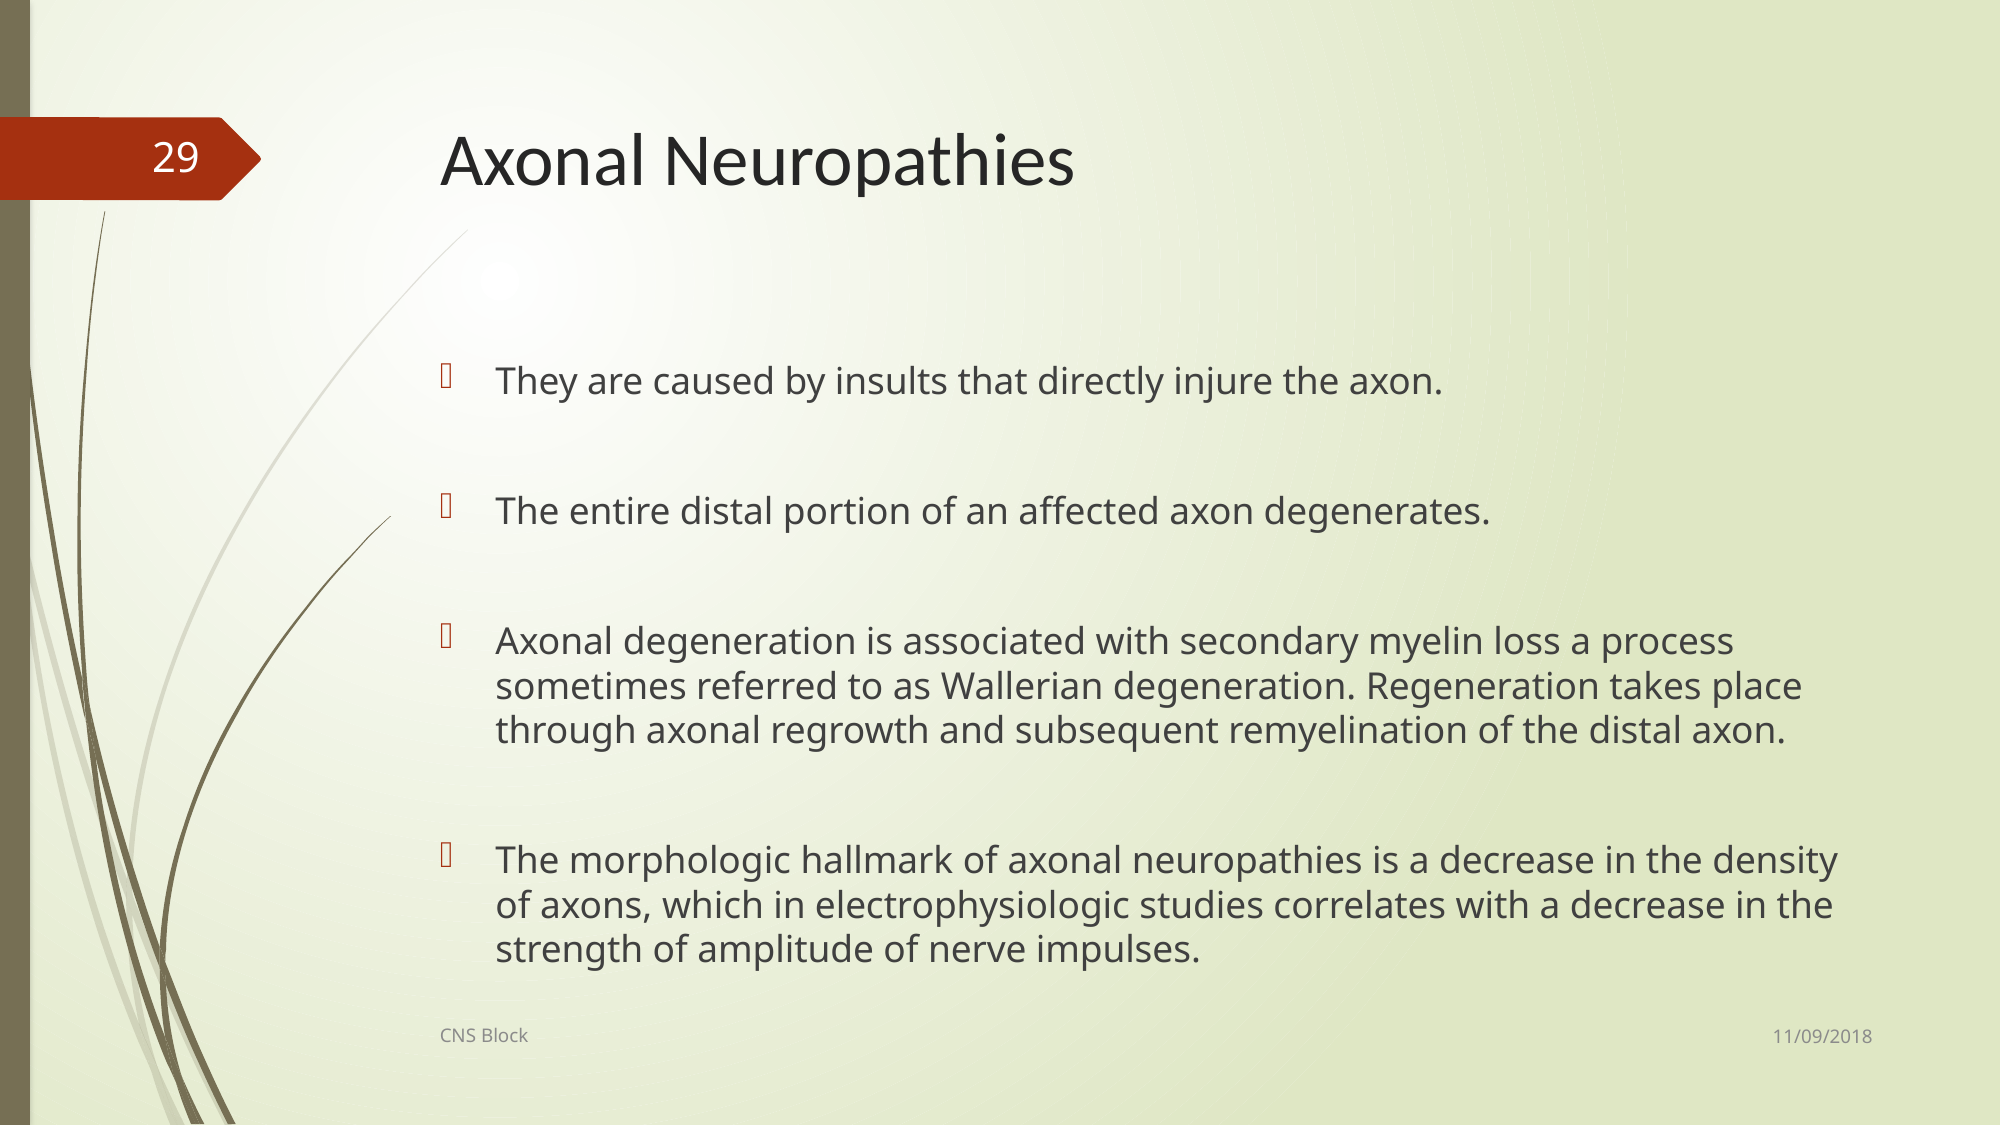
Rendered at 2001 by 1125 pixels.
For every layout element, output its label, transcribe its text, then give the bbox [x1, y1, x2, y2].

footer CNS Block [424, 1006, 1675, 1067]
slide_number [1699, 1005, 1888, 1067]
title Axonal Neuropathies [425, 102, 1888, 313]
slide_number 29 [87, 129, 216, 190]
list They are caused by insults that directly injure the axon. The entire distal portion of an affected axon degenerates. Axonal degeneration is associated with secondary myelin loss a process sometimes referred to as Wallerian degeneration. Regeneration takes place through axonal regrowth and subsequent remyelination of the distal axon. The morphologic hallmark of axonal neuropathies is a decrease in the density of axons, which in electrophysiologic studies correlates with a decrease in the strength of amplitude of nerve impulses. [424, 350, 1888, 983]
